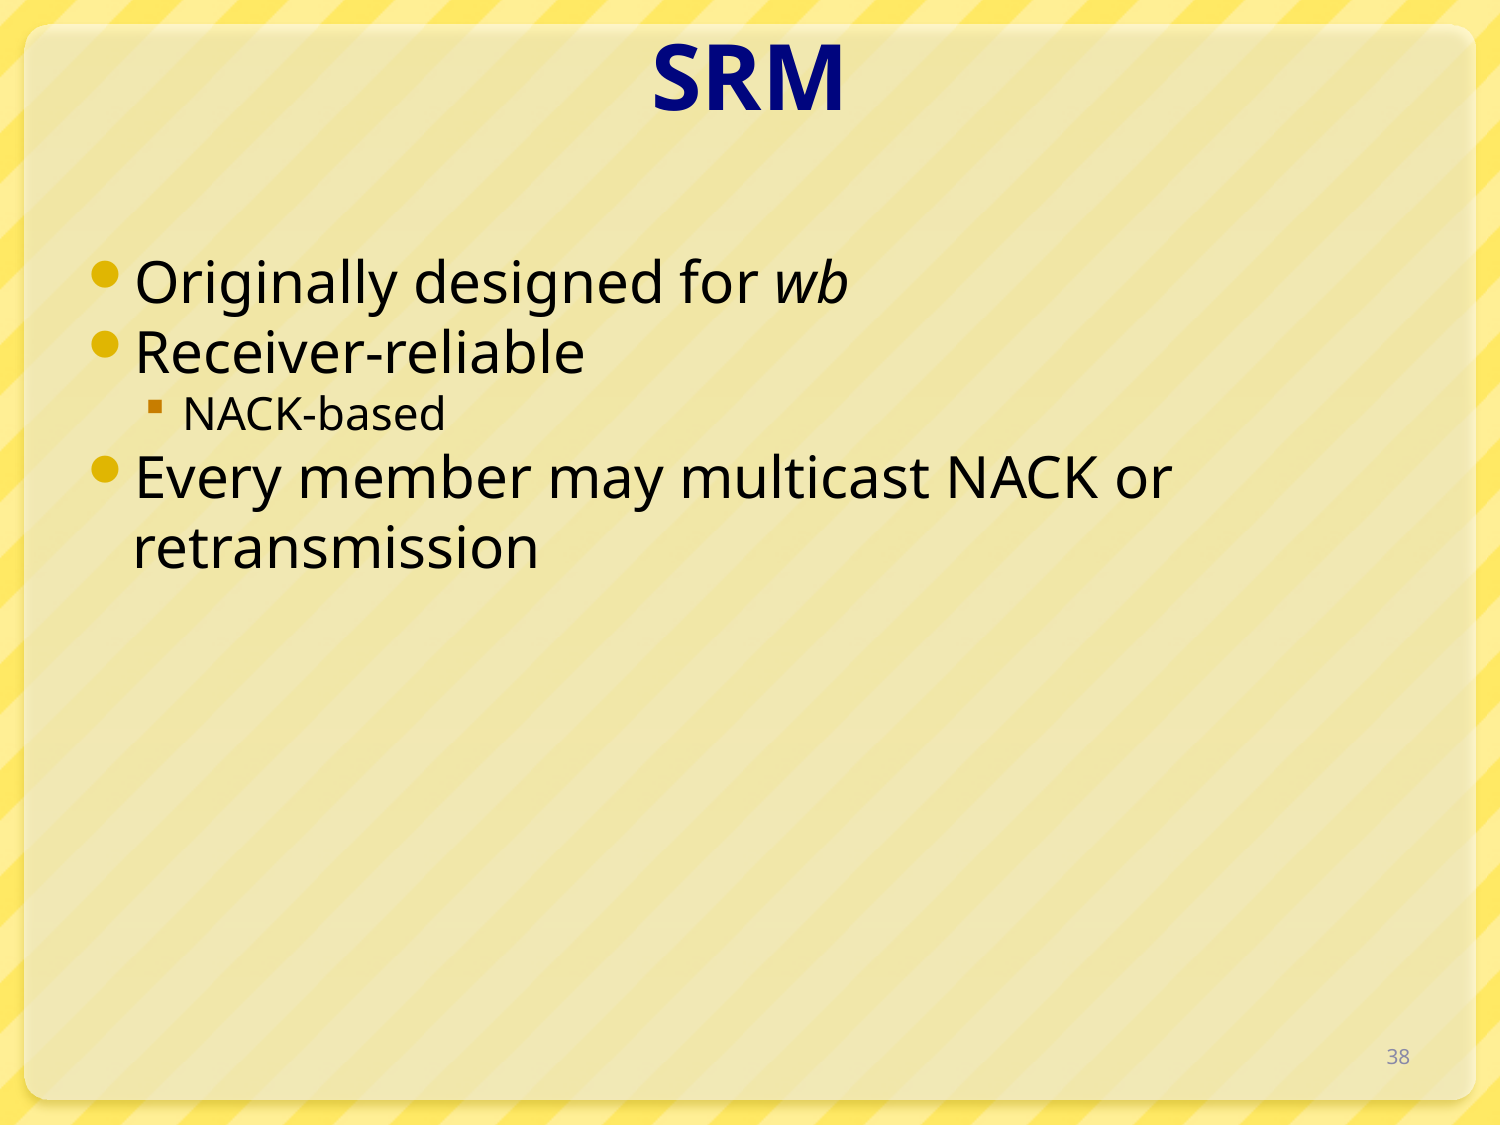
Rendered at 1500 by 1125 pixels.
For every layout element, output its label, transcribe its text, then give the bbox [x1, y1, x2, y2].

title SRM [50, 37, 1450, 213]
text_box [1417, 1097, 1465, 1106]
text_box [40, 1101, 91, 1106]
slide_number 38 [1074, 1019, 1425, 1080]
text_box [0, 0, 1500, 1125]
list Originally designed for wb Receiver-reliable NACK-based Every member may multicast NACK or retransmission [50, 237, 1450, 1005]
